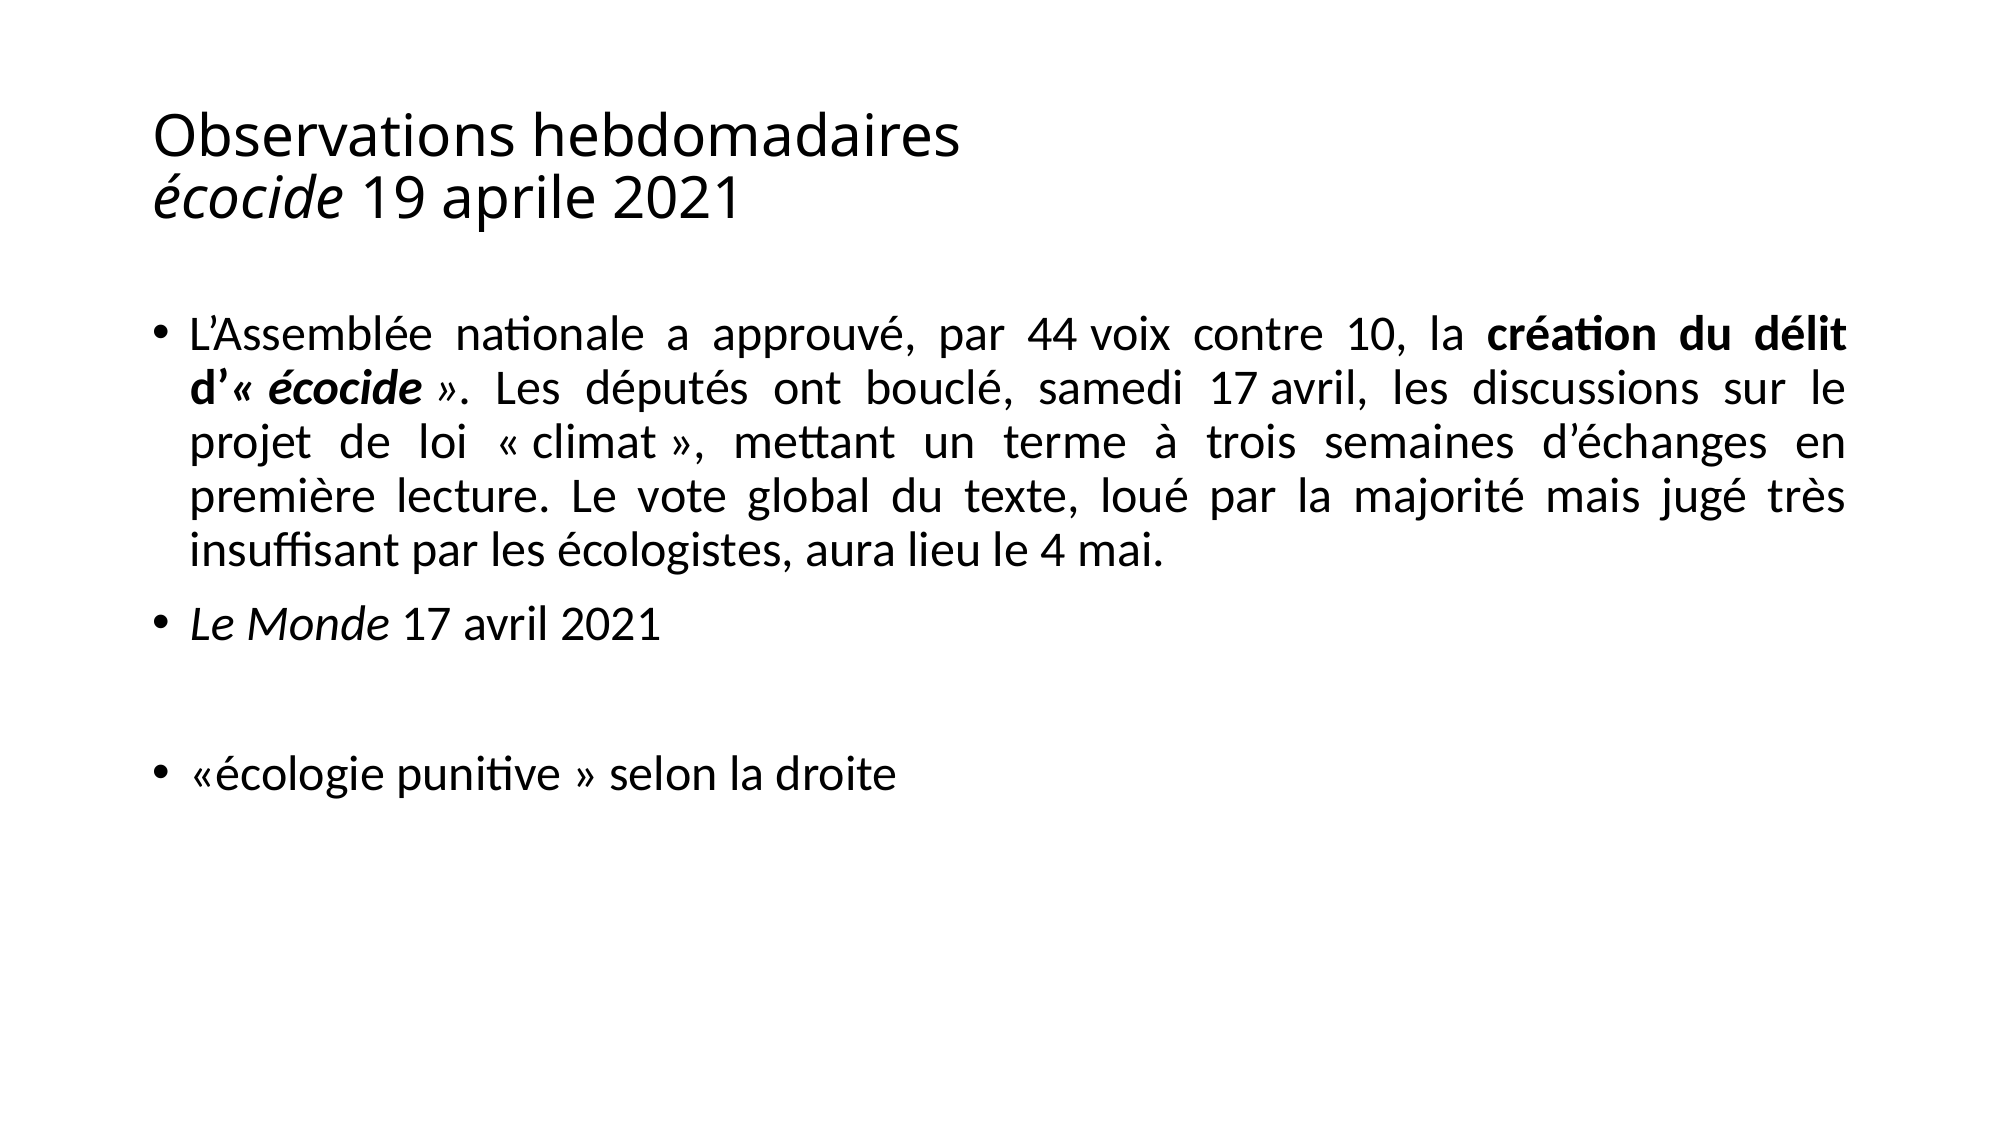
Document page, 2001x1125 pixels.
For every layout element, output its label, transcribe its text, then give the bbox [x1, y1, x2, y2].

list L’Assemblée nationale a approuvé, par 44 voix contre 10, la création du délit d’« écocide ». Les députés ont bouclé, samedi 17 avril, les discussions sur le projet de loi « climat », mettant un terme à trois semaines d’échanges en première lecture. Le vote global du texte, loué par la majorité mais jugé très insuffisant par les écologistes, aura lieu le 4 mai. Le Monde 17 avril 2021 «écologie punitive » selon la droite [137, 299, 1863, 1014]
title Observations hebdomadaires écocide 19 aprile 2021 [137, 59, 1863, 278]
